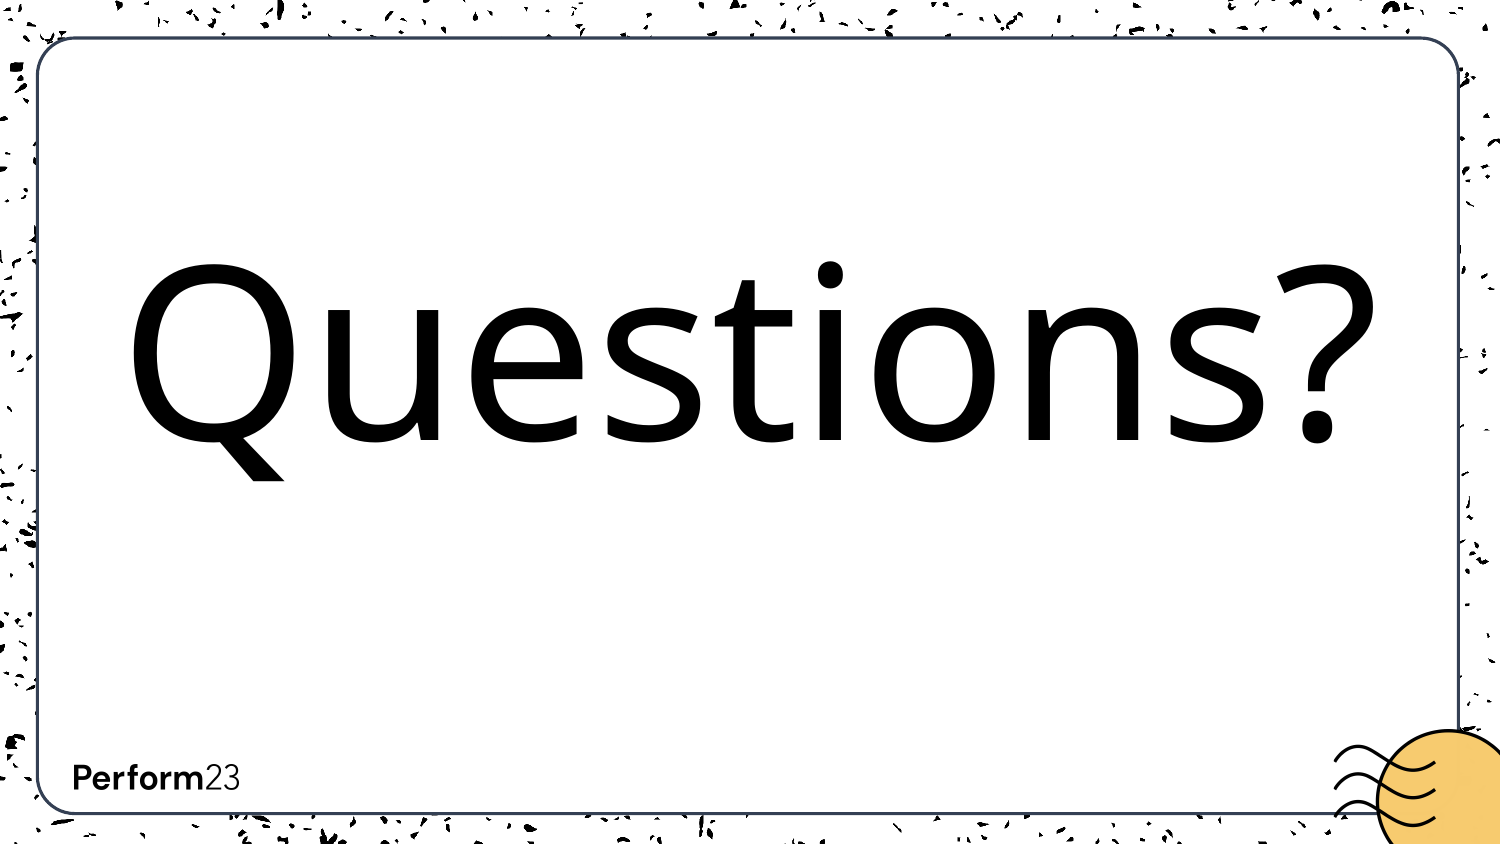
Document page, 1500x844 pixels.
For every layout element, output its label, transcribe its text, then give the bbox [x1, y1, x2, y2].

title Questions? [51, 181, 1449, 504]
picture [0, 0, 1500, 844]
